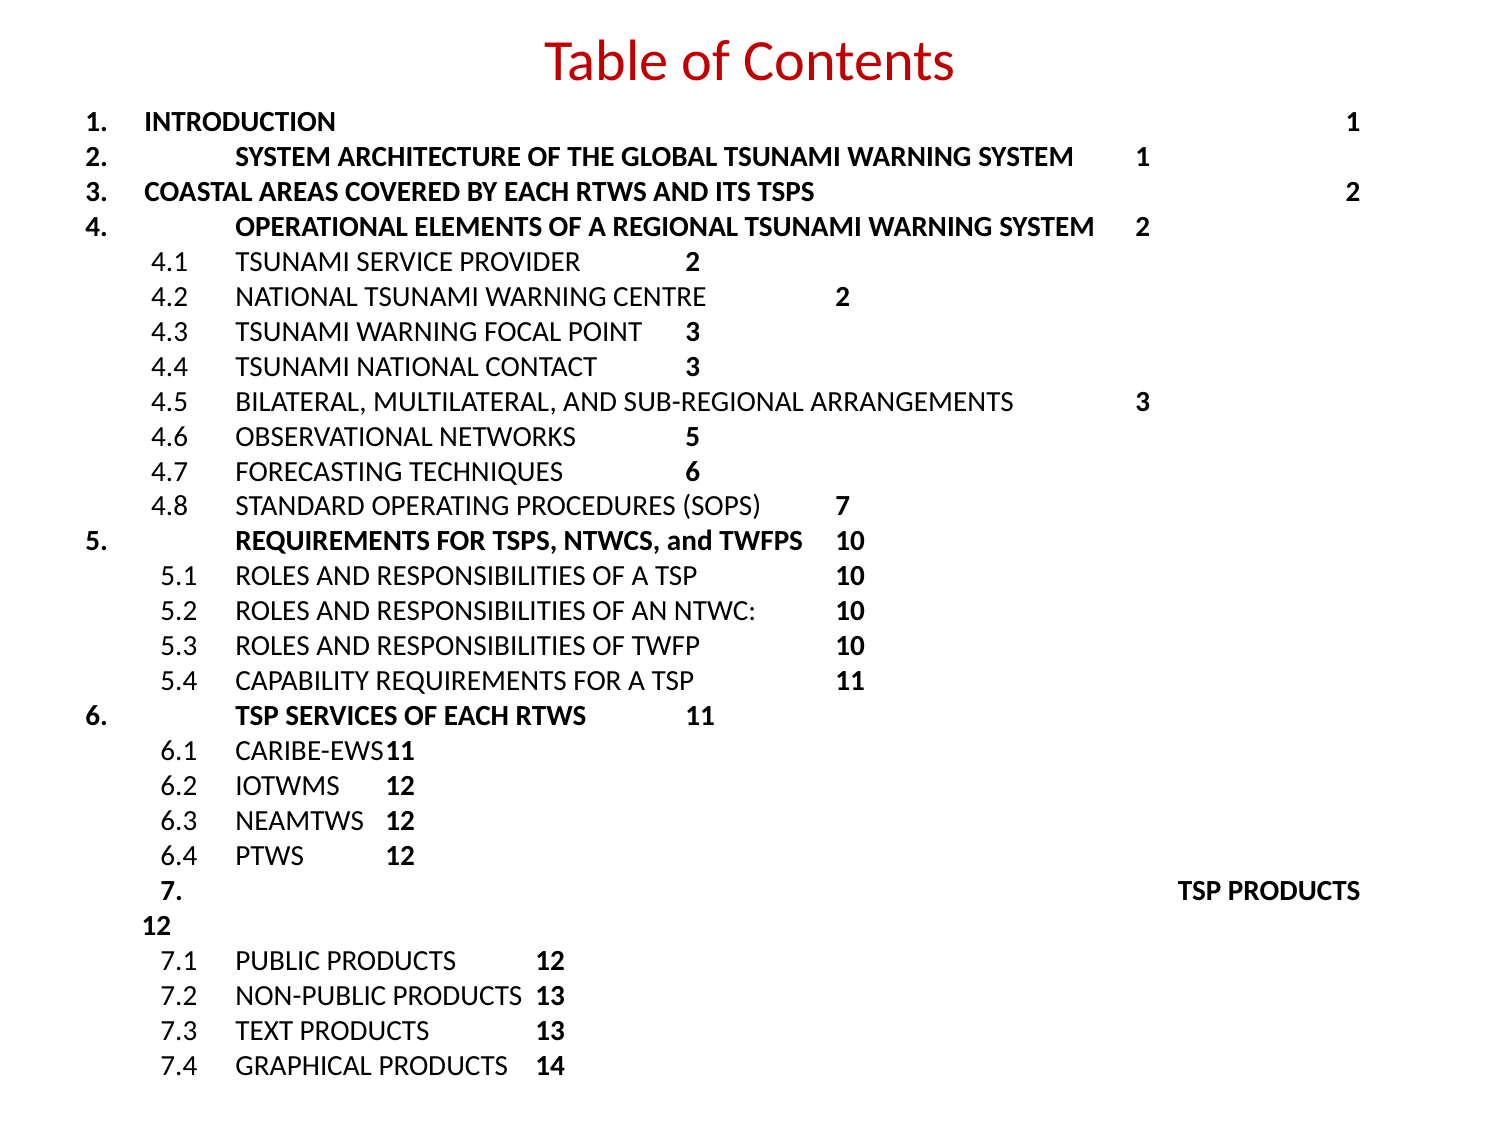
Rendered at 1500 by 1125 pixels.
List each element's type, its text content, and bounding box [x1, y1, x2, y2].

text_box 1. INTRODUCTION 1 2. SYSTEM ARCHITECTURE OF THE GLOBAL TSUNAMI WARNING SYSTEM 1 3. COASTAL AREAS COVERED BY EACH RTWS AND ITS TSPS 2 4. OPERATIONAL ELEMENTS OF A REGIONAL TSUNAMI WARNING SYSTEM 2 4.1 TSUNAMI SERVICE PROVIDER 2 4.2 NATIONAL TSUNAMI WARNING CENTRE 2 4.3 TSUNAMI WARNING FOCAL POINT 3 4.4 TSUNAMI NATIONAL CONTACT 3 4.5 BILATERAL, MULTILATERAL, AND SUB-REGIONAL ARRANGEMENTS 3 4.6 OBSERVATIONAL NETWORKS 5 4.7 FORECASTING TECHNIQUES 6 4.8 STANDARD OPERATING PROCEDURES (SOPS) 7 5. REQUIREMENTS FOR TSPS, NTWCS, and TWFPS 10 5.1 ROLES AND RESPONSIBILITIES OF A TSP 10 5.2 ROLES AND RESPONSIBILITIES OF AN NTWC: 10 5.3 ROLES AND RESPONSIBILITIES OF TWFP 10 5.4 CAPABILITY REQUIREMENTS FOR A TSP 11 6. TSP SERVICES OF EACH RTWS 11 6.1 CARIBE-EWS 11 6.2 IOTWMS 12 6.3 NEAMTWS 12 6.4 PTWS 12 7. TSP PRODUCTS 12 7.1 PUBLIC PRODUCTS 12 7.2 NON-PUBLIC PRODUCTS 13 7.3 TEXT PRODUCTS 13 7.4 GRAPHICAL PRODUCTS 14 [70, 100, 1430, 1109]
text_box Table of Contents [70, 14, 1430, 100]
